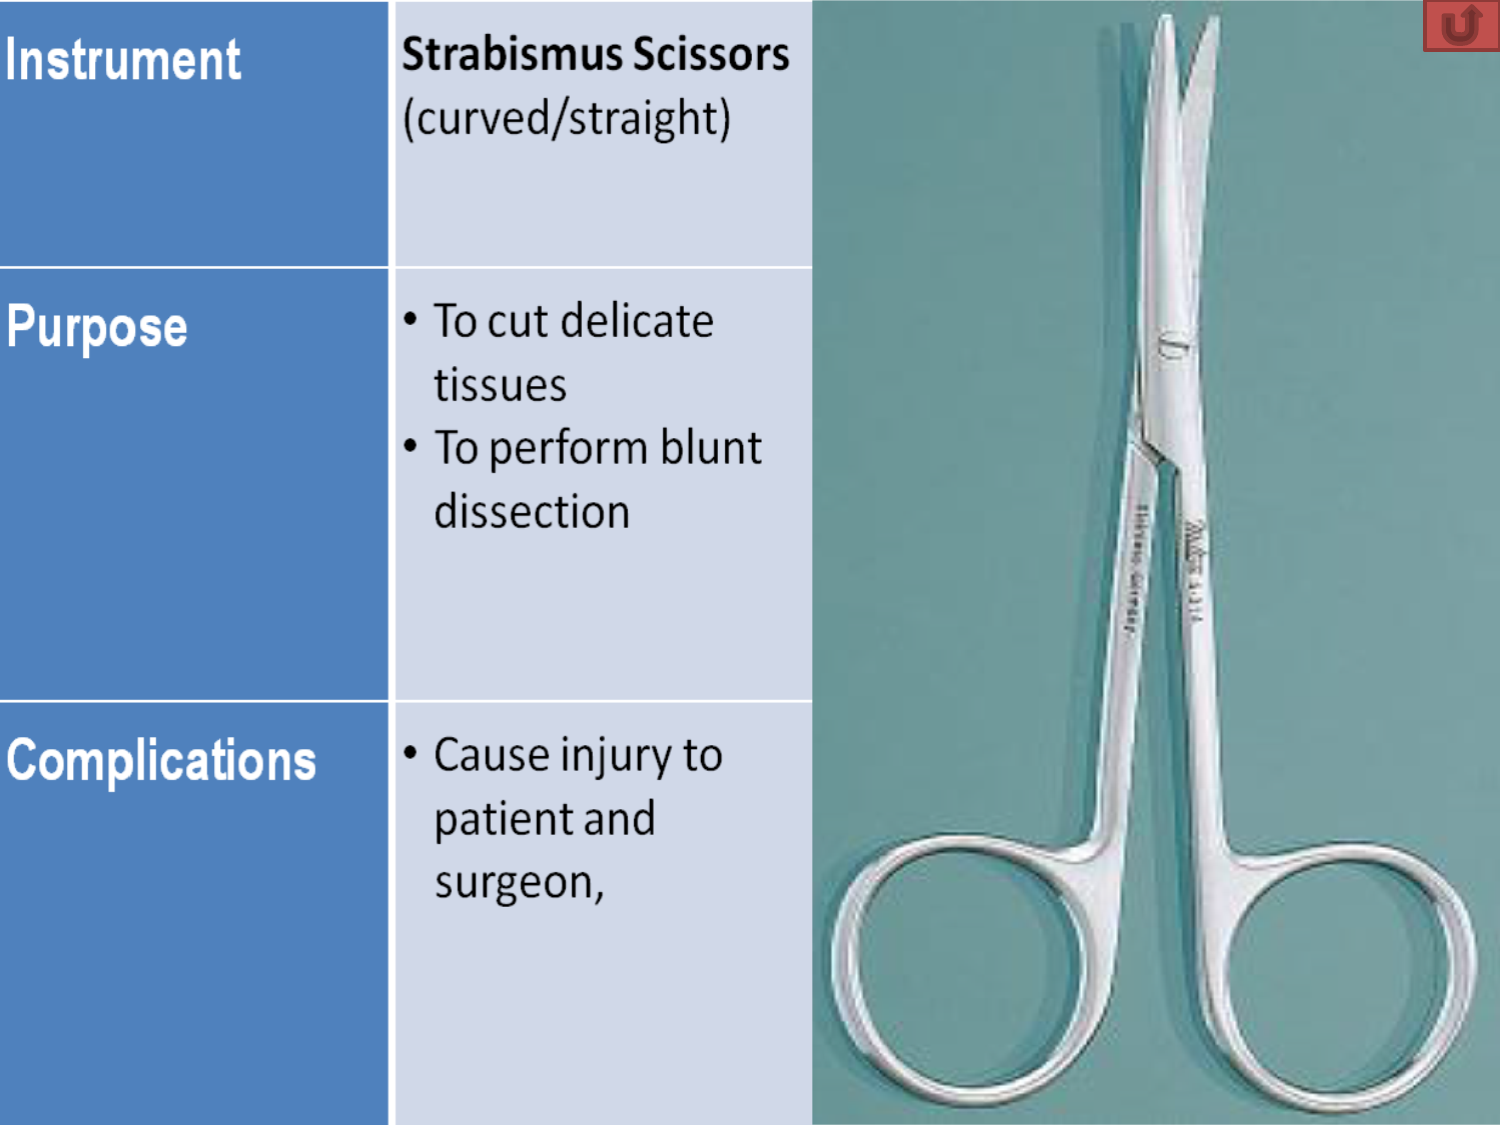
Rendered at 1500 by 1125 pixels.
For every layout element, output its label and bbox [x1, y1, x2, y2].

picture [0, 0, 1500, 1125]
text_box [1423, 0, 1500, 52]
